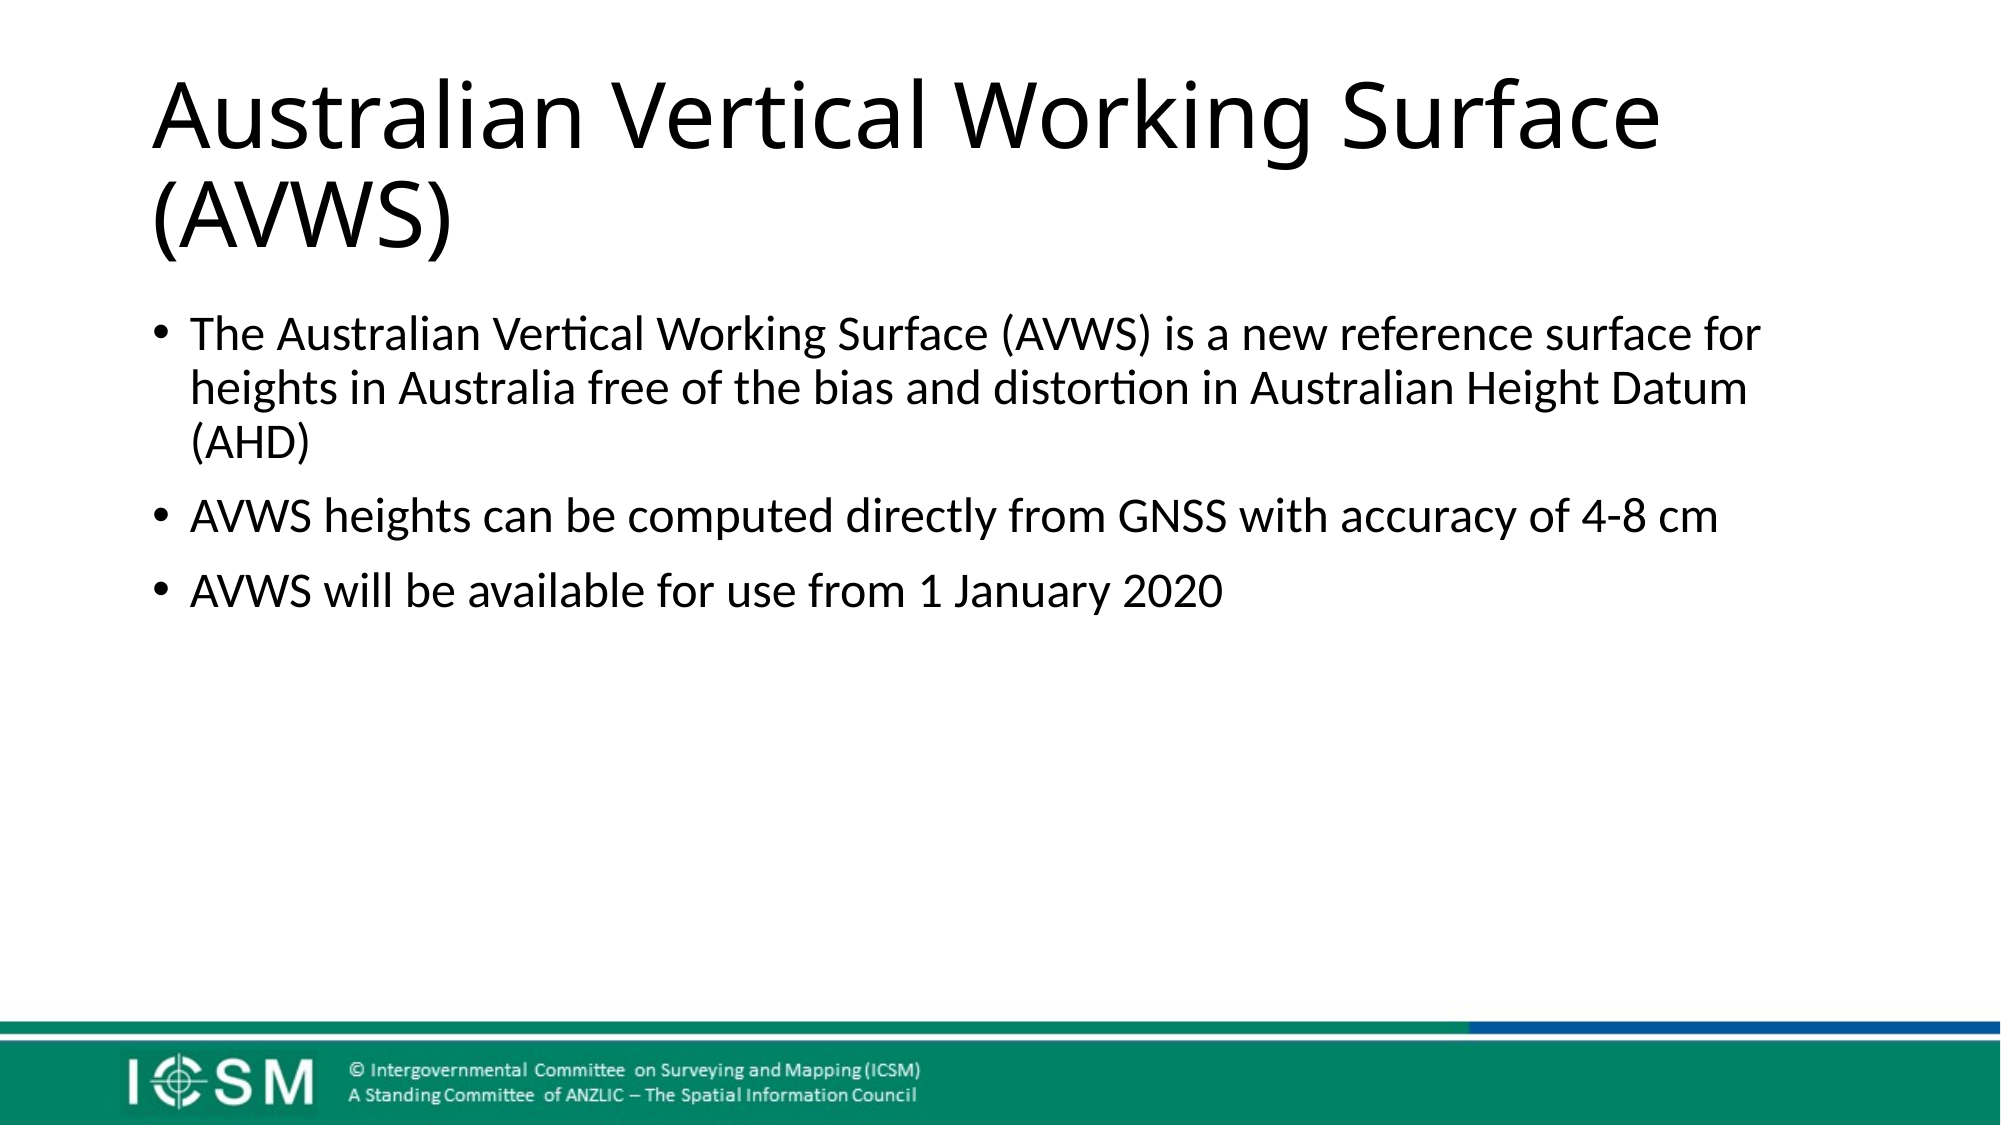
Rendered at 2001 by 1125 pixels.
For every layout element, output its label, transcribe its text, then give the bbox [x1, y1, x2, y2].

picture [0, 0, 2001, 1125]
list The Australian Vertical Working Surface (AVWS) is a new reference surface for heights in Australia free of the bias and distortion in Australian Height Datum (AHD) AVWS heights can be computed directly from GNSS with accuracy of 4-8 cm AVWS will be available for use from 1 January 2020 [137, 299, 1863, 1014]
title Australian Vertical Working Surface (AVWS) [137, 59, 1863, 278]
